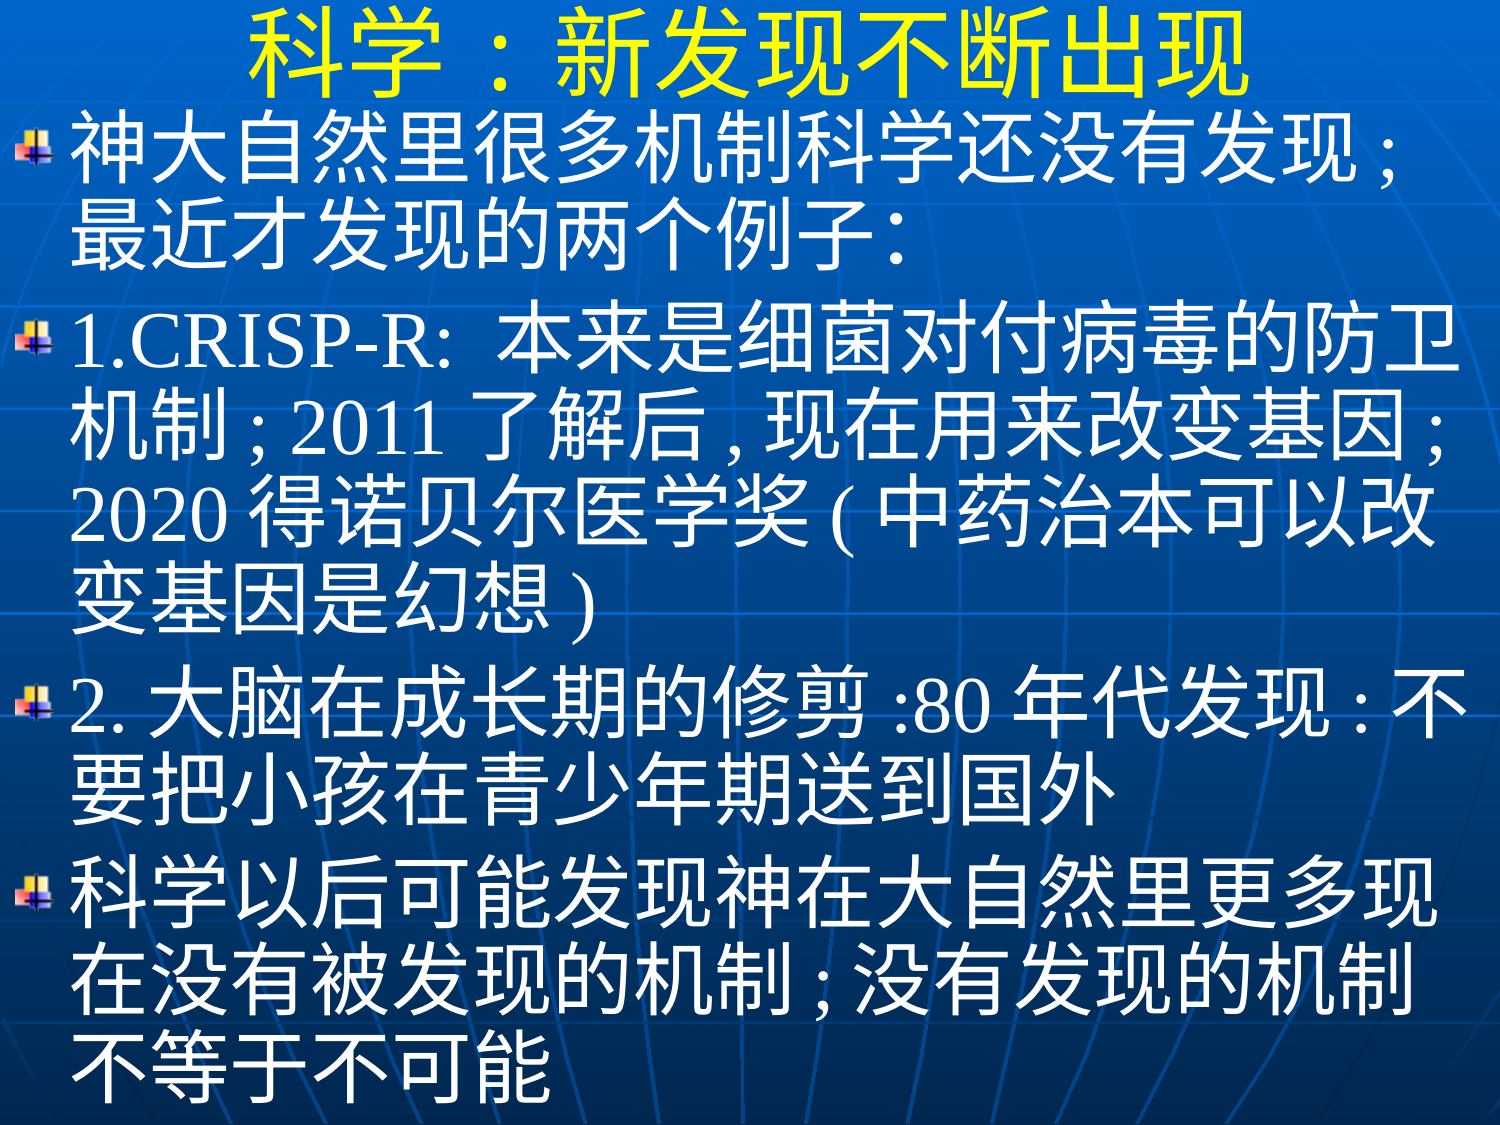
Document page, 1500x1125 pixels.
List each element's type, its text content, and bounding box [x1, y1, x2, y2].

picture [15, 317, 54, 356]
list 神大自然里很多机制科学还没有发现;最近才发现的两个例子： 1.CRISP-R: 本来是细菌对付病毒的防卫机制; 2011了解后,现在用来改变基因; 2020得诺贝尔医学奖(中药治本可以改变基因是幻想) 2.大脑在成长期的修剪:80年代发现:不要把小孩在青少年期送到国外 科学以后可能发现神在大自然里更多现在没有被发现的机制;没有发现的机制不等于不可能 [0, 99, 1500, 1125]
title 科学:新发现不断出现 [0, 0, 1500, 99]
picture [15, 872, 54, 911]
picture [15, 682, 54, 721]
picture [15, 126, 54, 166]
